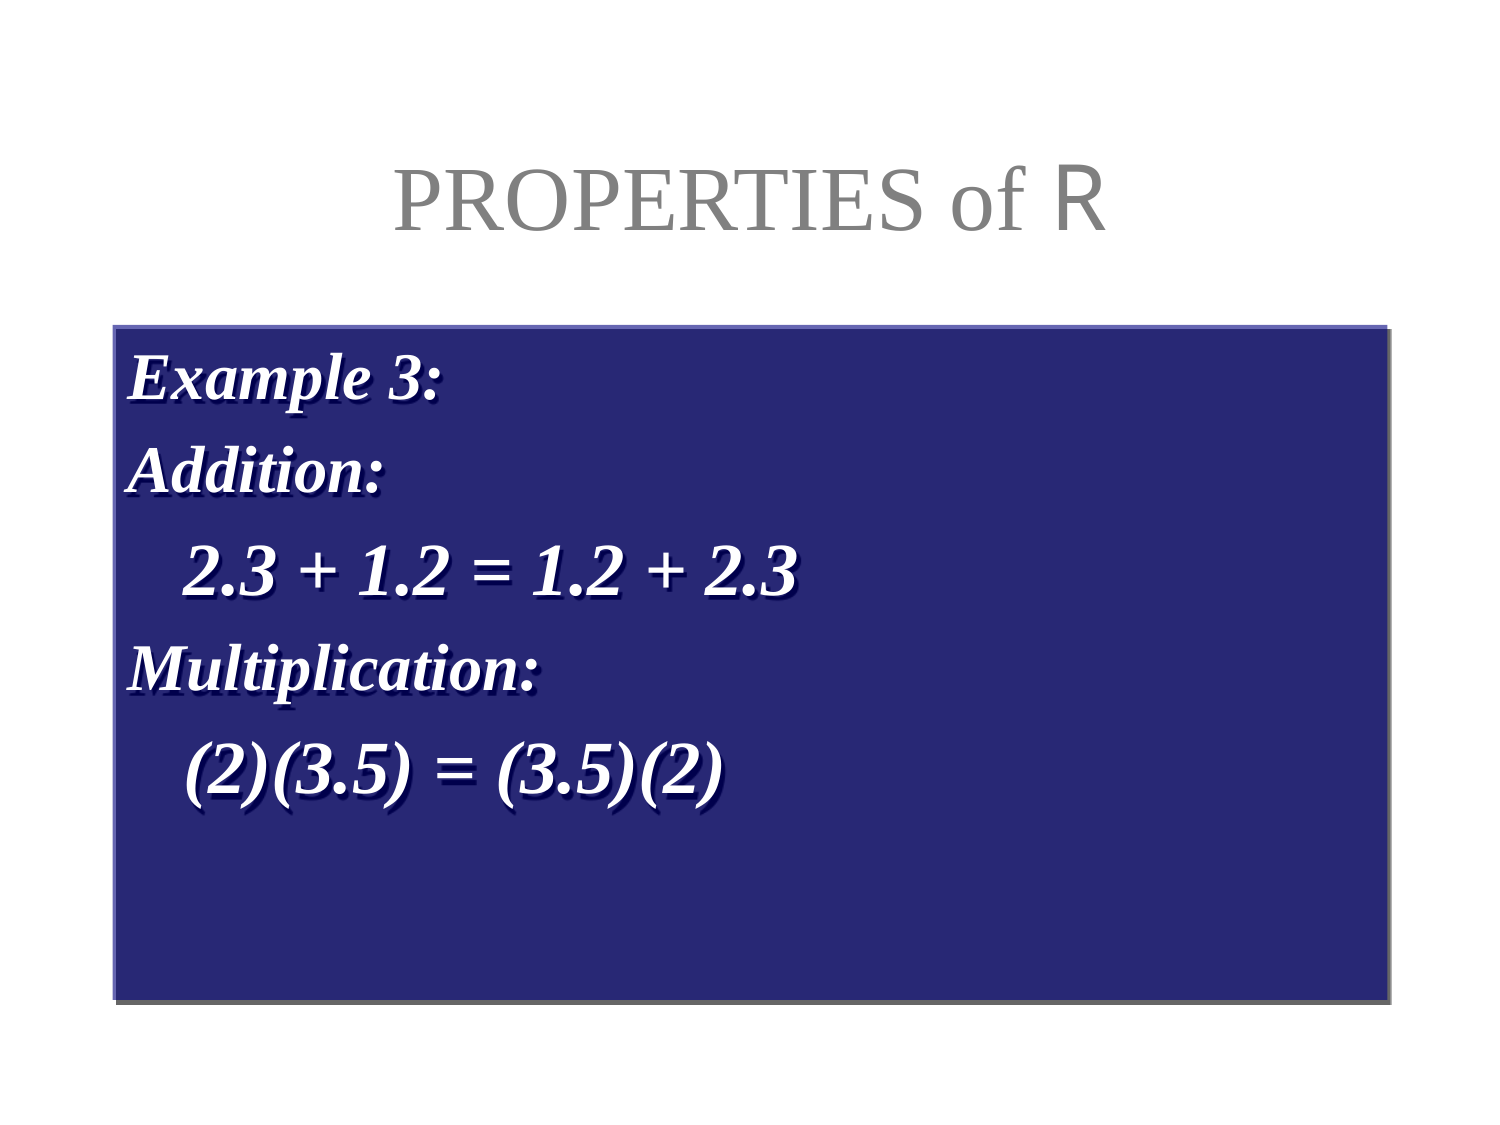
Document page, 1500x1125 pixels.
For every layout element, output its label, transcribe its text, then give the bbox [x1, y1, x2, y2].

title PROPERTIES of R [112, 99, 1388, 288]
list Example 3: Addition: 2.3 + 1.2 = 1.2 + 2.3 Multiplication: (2)(3.5) = (3.5)(2) [112, 324, 1388, 1000]
